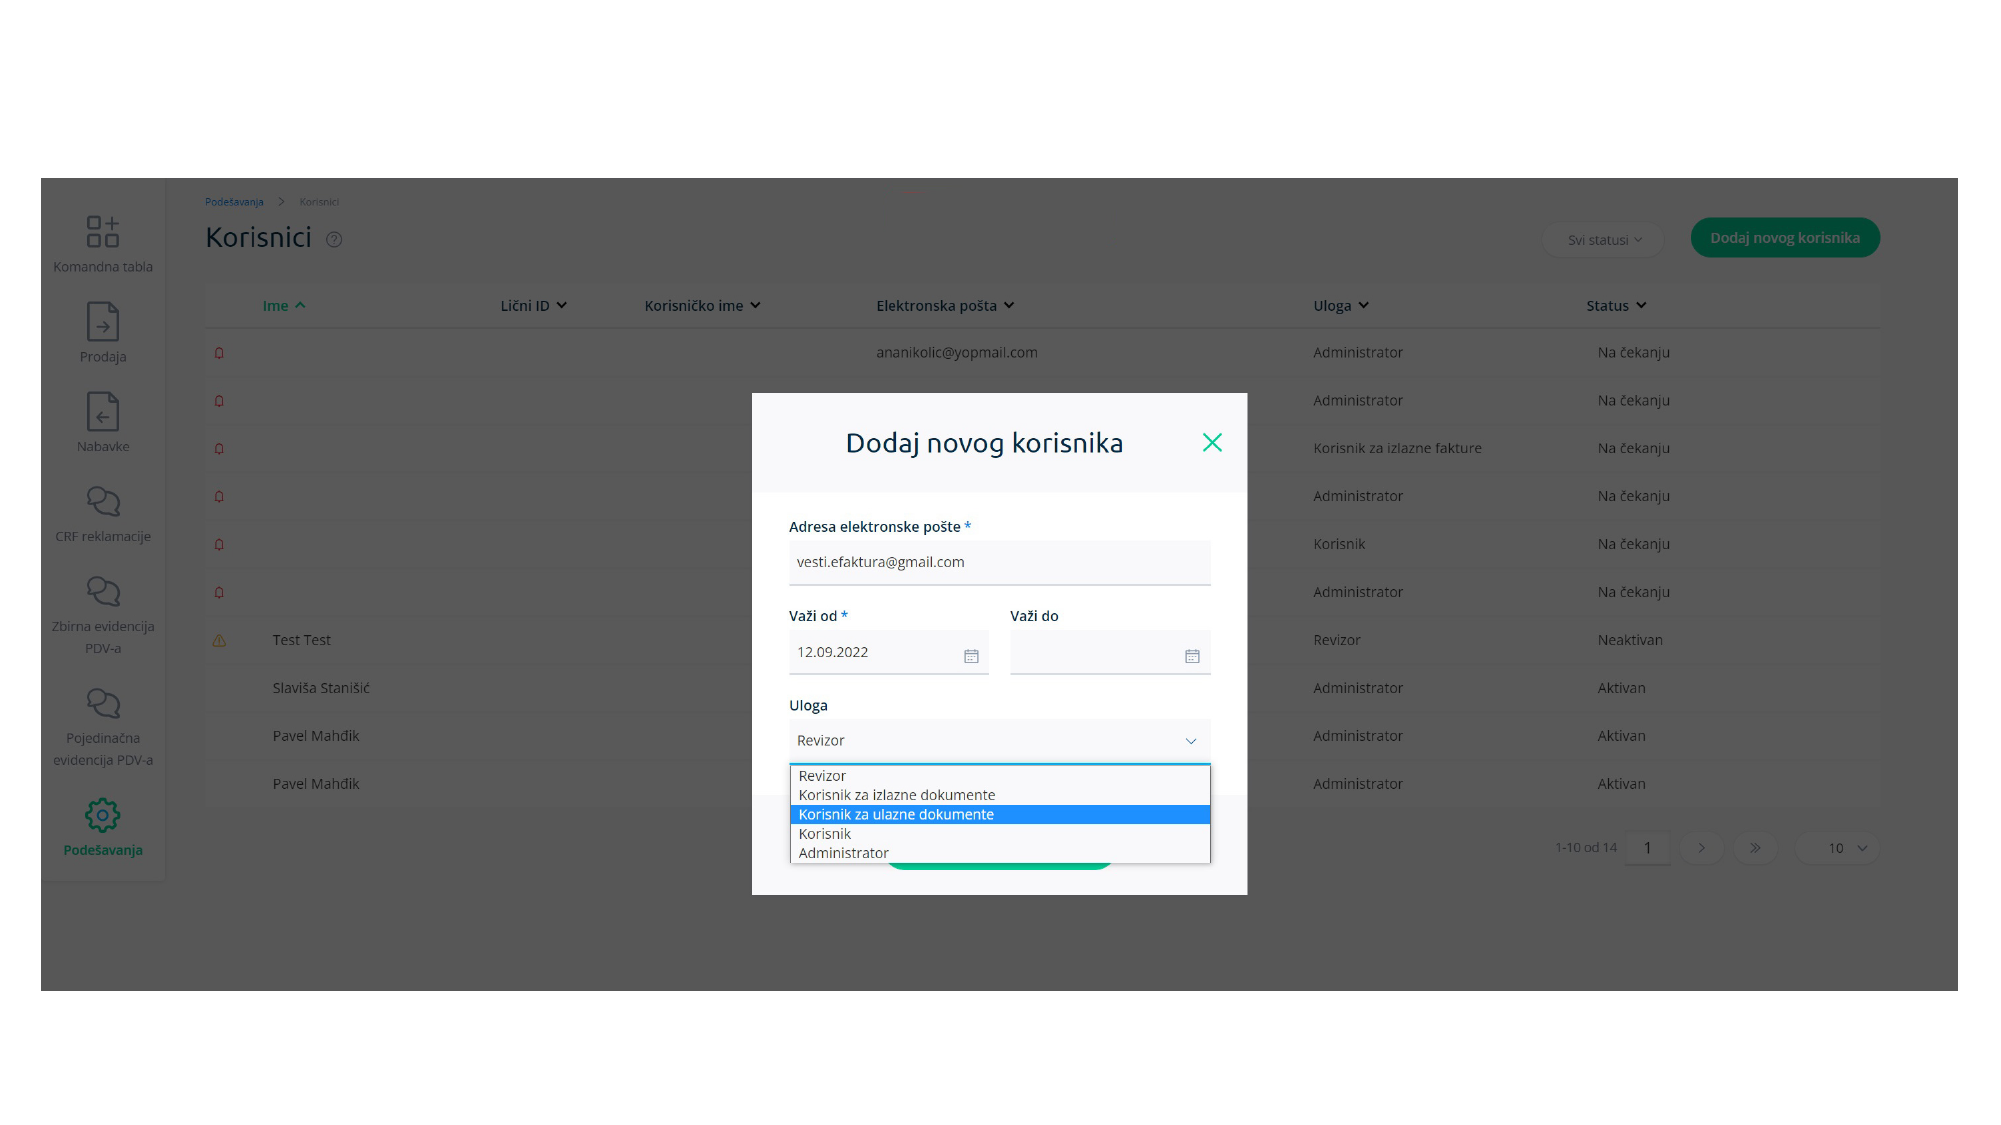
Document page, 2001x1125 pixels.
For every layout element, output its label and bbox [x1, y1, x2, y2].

picture [41, 178, 1958, 991]
